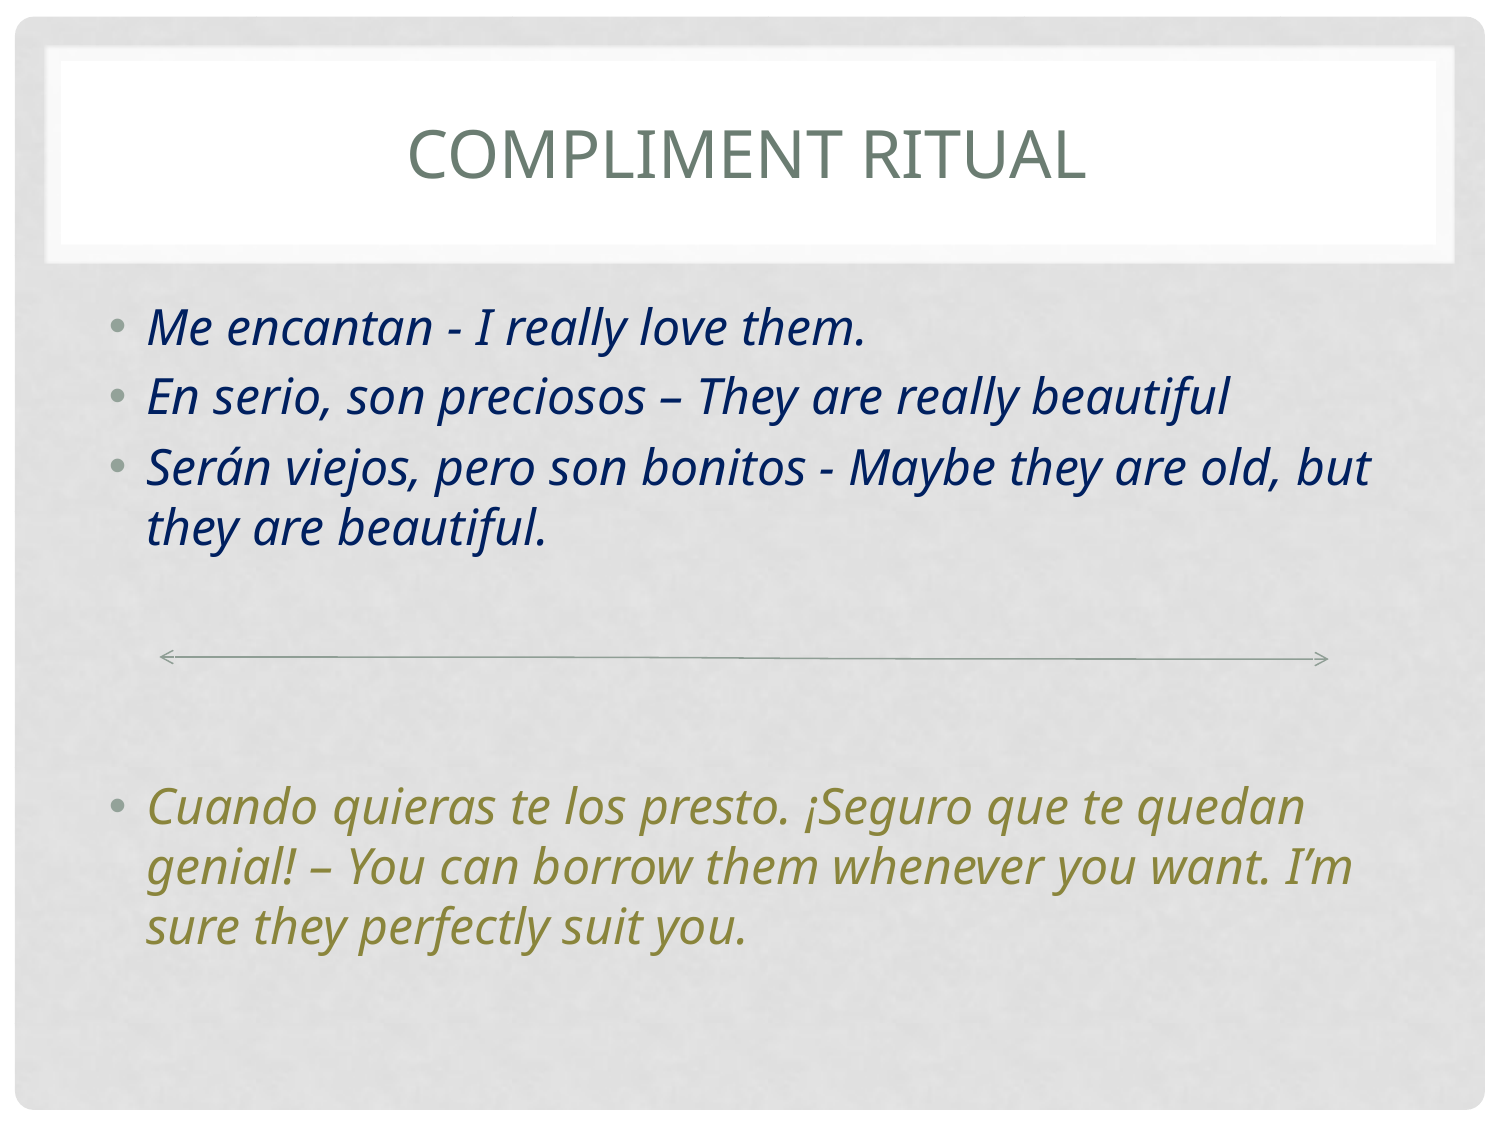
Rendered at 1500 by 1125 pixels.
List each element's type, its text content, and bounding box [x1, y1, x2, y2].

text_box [159, 656, 1329, 660]
list Me encantan - I really love them. En serio, son preciosos – They are really beautiful Serán viejos, pero son bonitos - Maybe they are old, but they are beautiful. Cuando quieras te los presto. ¡Seguro que te quedan genial! – You can borrow them whenever you want. I’m sure they perfectly suit you. [75, 287, 1425, 1083]
title COMPLIMENT RITUAL [69, 66, 1425, 238]
